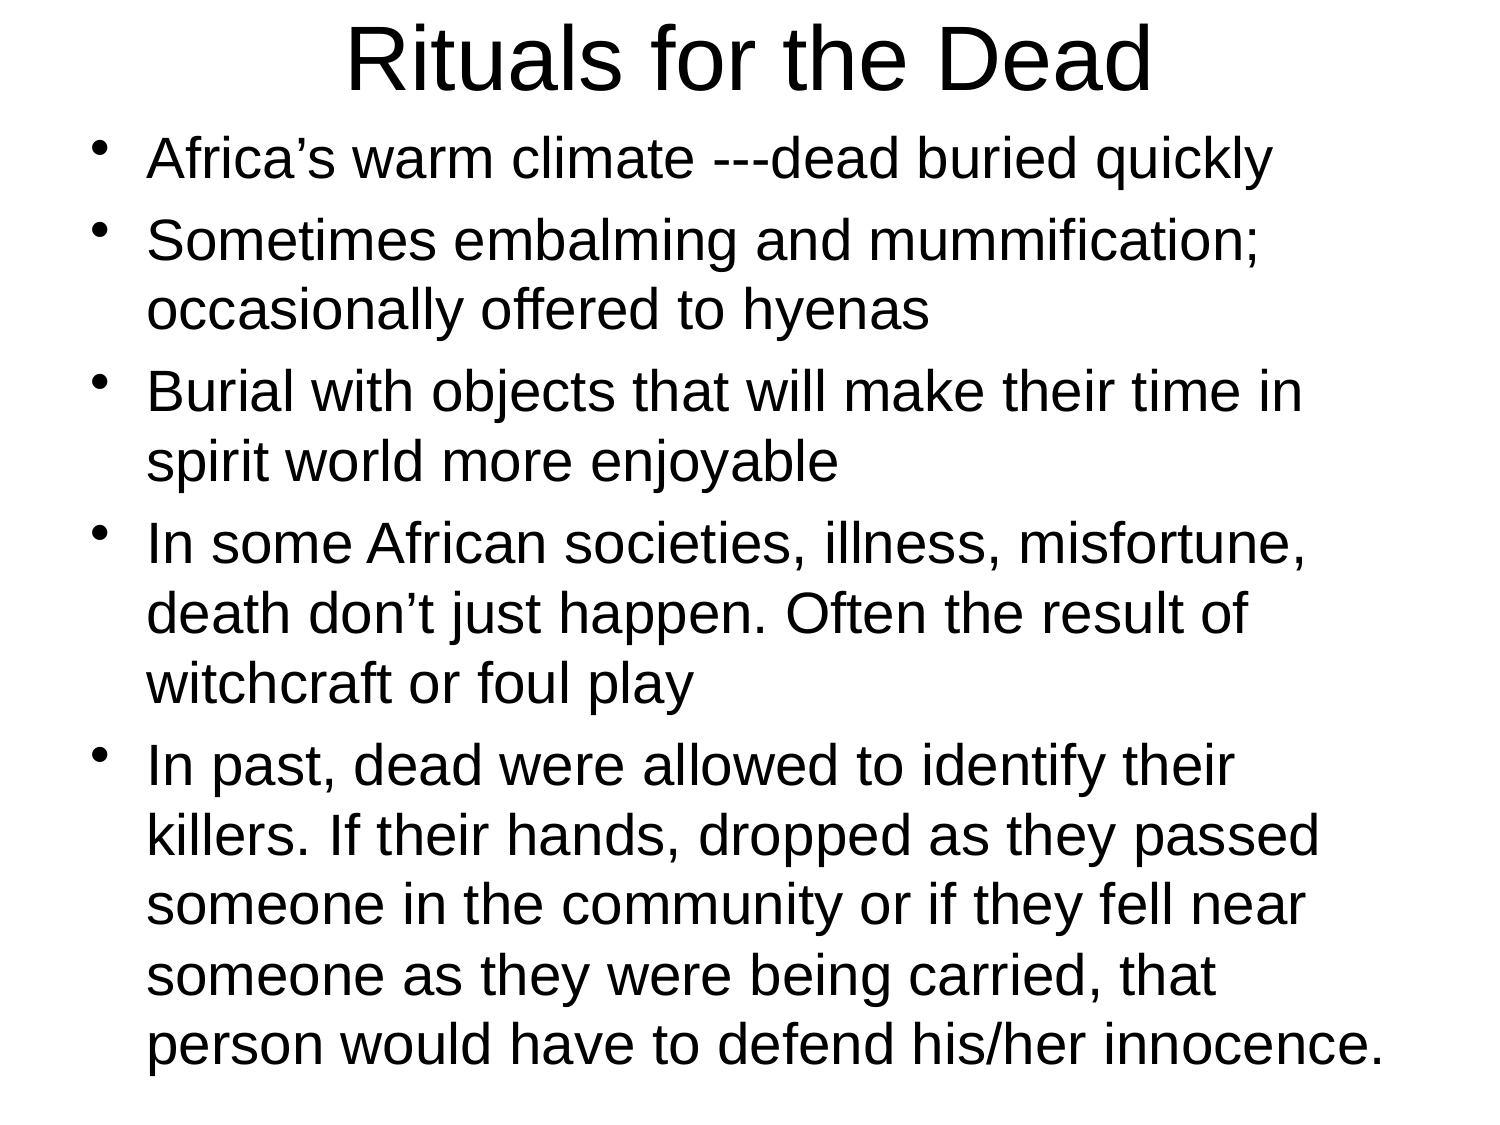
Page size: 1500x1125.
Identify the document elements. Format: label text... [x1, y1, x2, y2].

list Africa’s warm climate ---dead buried quickly Sometimes embalming and mummification; occasionally offered to hyenas Burial with objects that will make their time in spirit world more enjoyable In some African societies, illness, misfortune, death don’t just happen. Often the result of witchcraft or foul play In past, dead were allowed to identify their killers. If their hands, dropped as they passed someone in the community or if they fell near someone as they were being carried, that person would have to defend his/her innocence. [75, 112, 1425, 1125]
title Rituals for the Dead [75, 0, 1425, 112]
